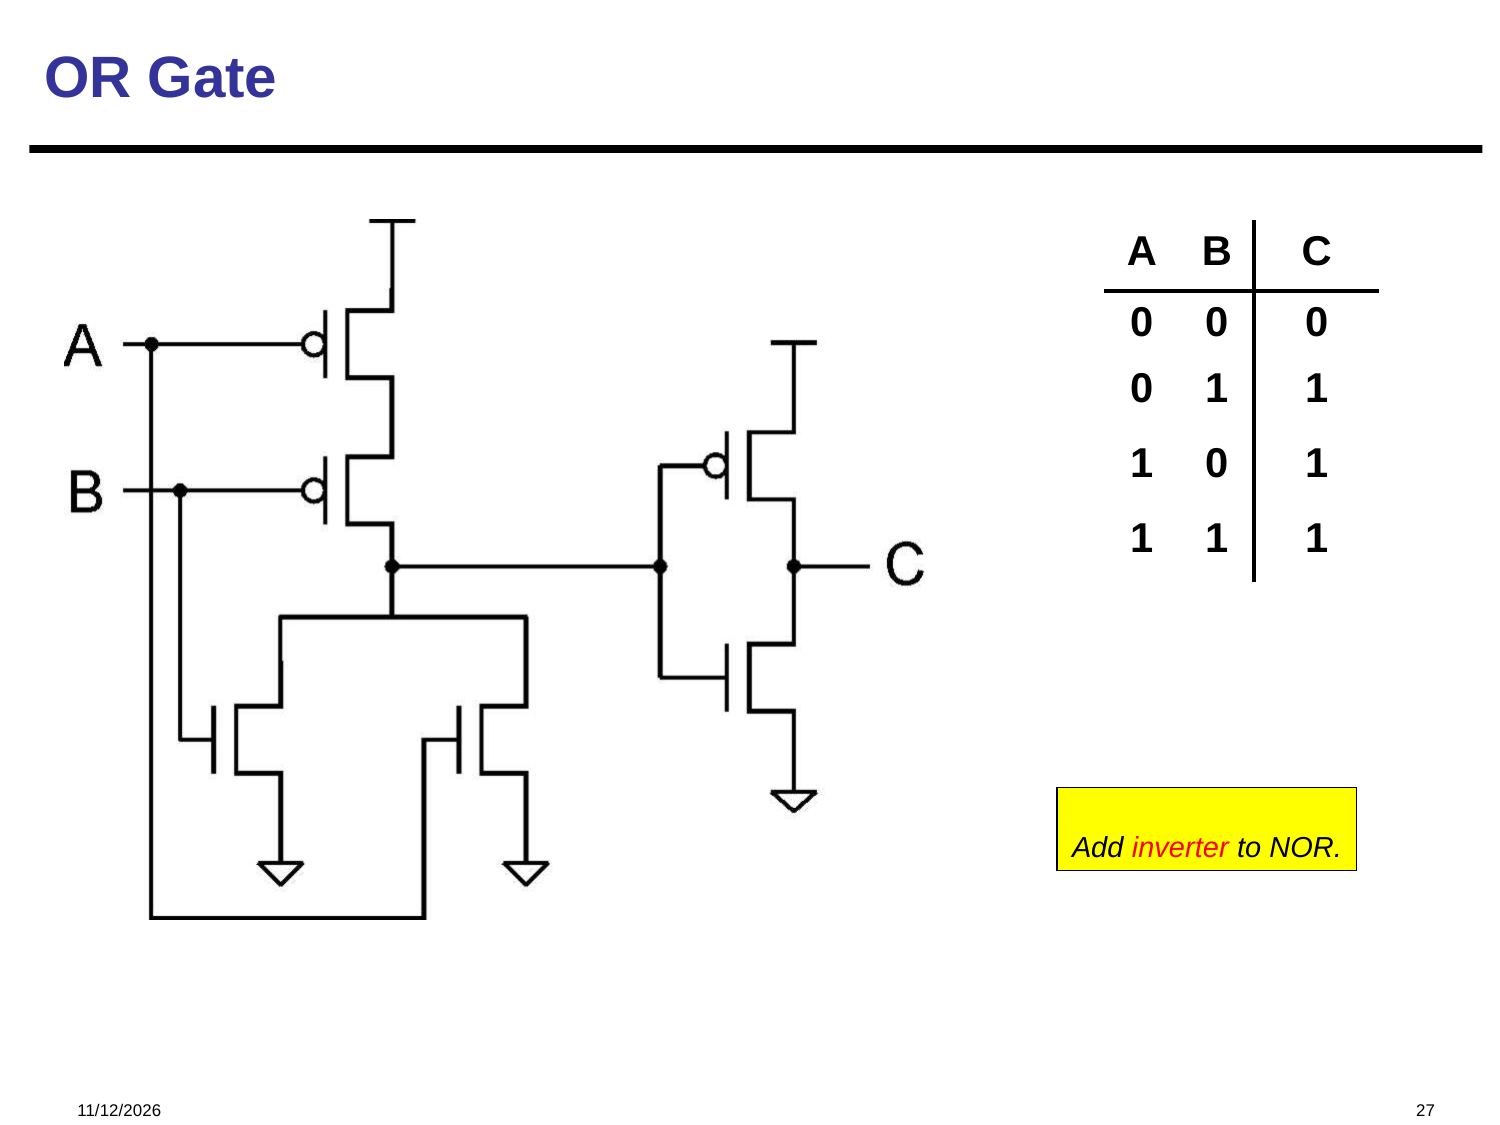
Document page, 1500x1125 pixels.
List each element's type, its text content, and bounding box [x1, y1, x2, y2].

table_cell 1 [1179, 357, 1252, 432]
picture [64, 219, 925, 921]
table_cell 1 [1256, 357, 1379, 432]
title OR Gate [29, 11, 1480, 138]
table_cell 0 [1256, 293, 1379, 357]
table_cell 1 [1256, 507, 1379, 582]
table_cell 0 [1104, 293, 1179, 357]
slide_number 27 [999, 1072, 1451, 1113]
table_header C [1256, 220, 1379, 289]
table_header B [1179, 220, 1252, 289]
table_cell 0 [1179, 293, 1252, 357]
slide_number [62, 1072, 438, 1113]
table_cell 1 [1104, 432, 1179, 507]
table_header A [1104, 220, 1179, 289]
table_cell 1 [1104, 507, 1179, 582]
table_cell 1 [1256, 432, 1379, 507]
table_cell 1 [1179, 507, 1252, 582]
table_cell 0 [1179, 432, 1252, 507]
text_box Add inverter to NOR. [1057, 787, 1357, 871]
table_cell 0 [1104, 357, 1179, 432]
